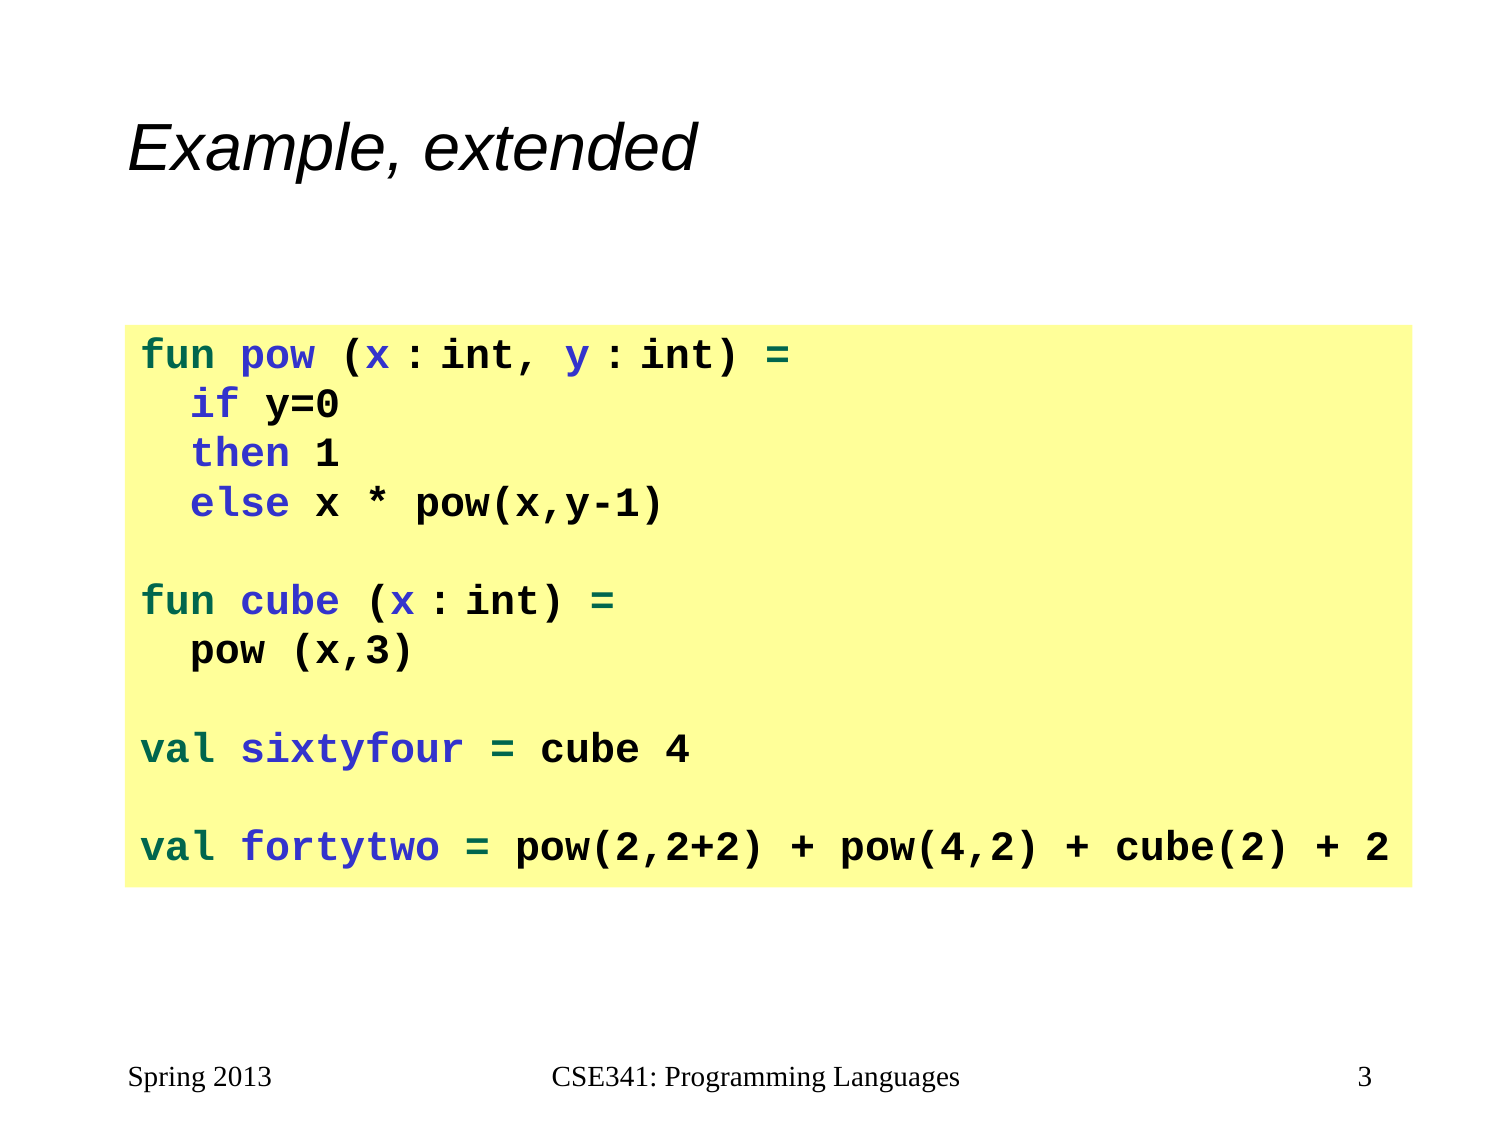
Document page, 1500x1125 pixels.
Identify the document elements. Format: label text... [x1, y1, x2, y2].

footer CSE341: Programming Languages [474, 1049, 1038, 1125]
slide_number Spring 2013 [112, 1049, 426, 1125]
slide_number 3 [1074, 1049, 1388, 1125]
title Example, extended [112, 49, 1388, 238]
text_box fun pow (x : int, y : int) = if y=0 then 1 else x * pow(x,y-1) fun cube (x : int) = pow (x,3) val sixtyfour = cube 4 val fortytwo = pow(2,2+2) + pow(4,2) + cube(2) + 2 [124, 324, 1413, 888]
